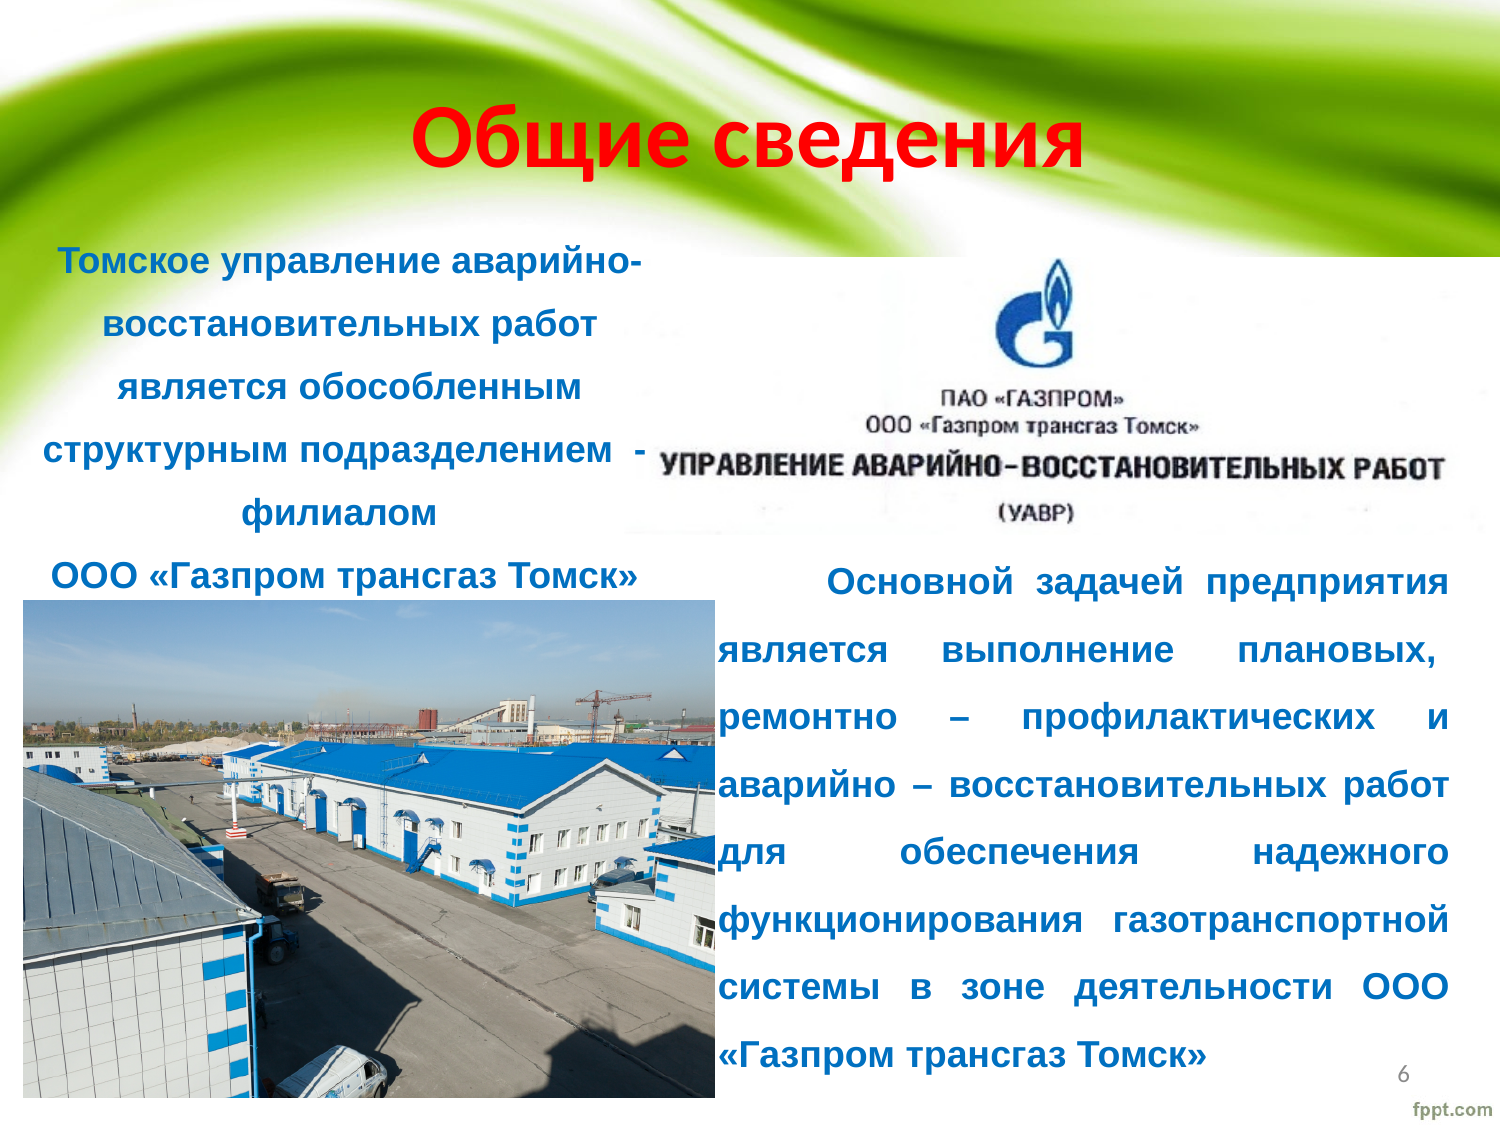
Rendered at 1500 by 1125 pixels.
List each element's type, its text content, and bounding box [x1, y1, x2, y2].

title Общие сведения [74, 37, 1426, 226]
slide_number 6 [1074, 1042, 1425, 1103]
picture [0, 0, 1500, 1125]
text_box Основной задачей предприятия является выполнение плановых, ремонтно – профилактических и аварийно – восстановительных работ для обеспечения надежного функционирования газотранспортной системы в зоне деятельности ООО «Газпром трансгаз Томск» [703, 543, 1465, 1083]
text_box Томское управление аварийно-восстановительных работ является обособленным структурным подразделением - филиалом ООО «Газпром трансгаз Томск» [0, 210, 700, 604]
